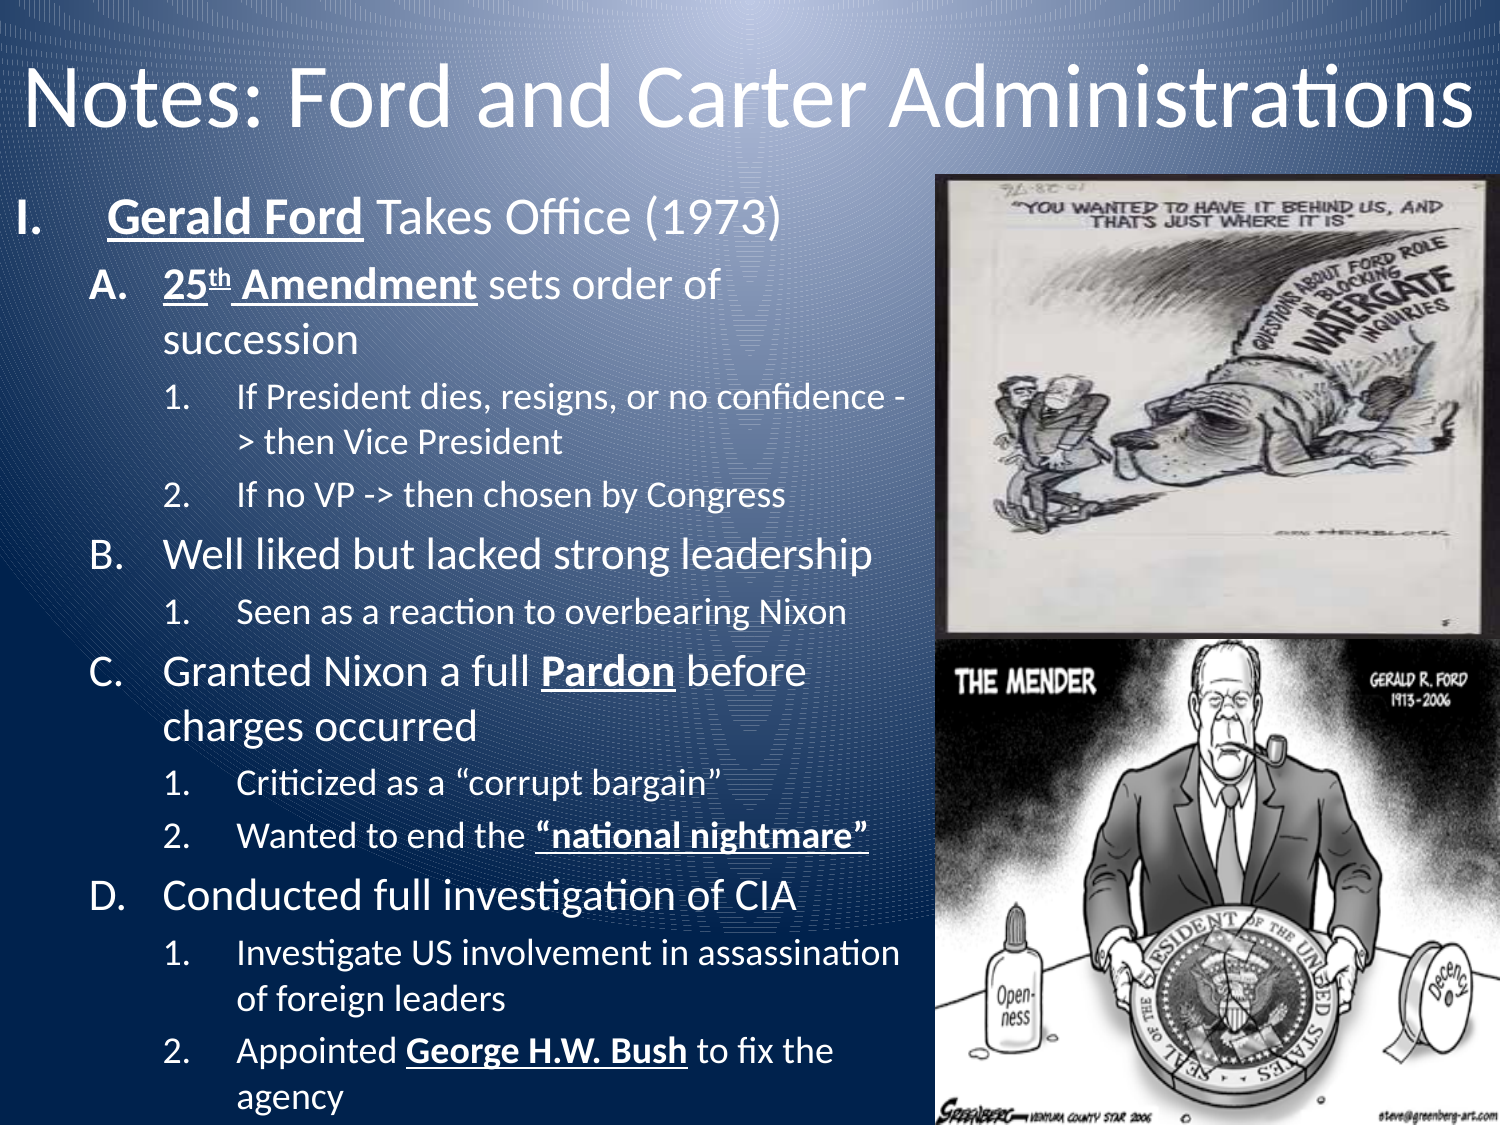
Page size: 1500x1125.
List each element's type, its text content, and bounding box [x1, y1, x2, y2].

list Gerald Ford Takes Office (1973) 25th Amendment sets order of succession If President dies, resigns, or no confidence -> then Vice President If no VP -> then chosen by Congress Well liked but lacked strong leadership Seen as a reaction to overbearing Nixon Granted Nixon a full Pardon before charges occurred Criticized as a “corrupt bargain” Wanted to end the “national nightmare” Conducted full investigation of CIA Investigate US involvement in assassination of foreign leaders Appointed George H.W. Bush to fix the agency [0, 175, 932, 1125]
picture [935, 174, 1500, 1125]
title Notes: Ford and Carter Administrations [0, 6, 1500, 175]
